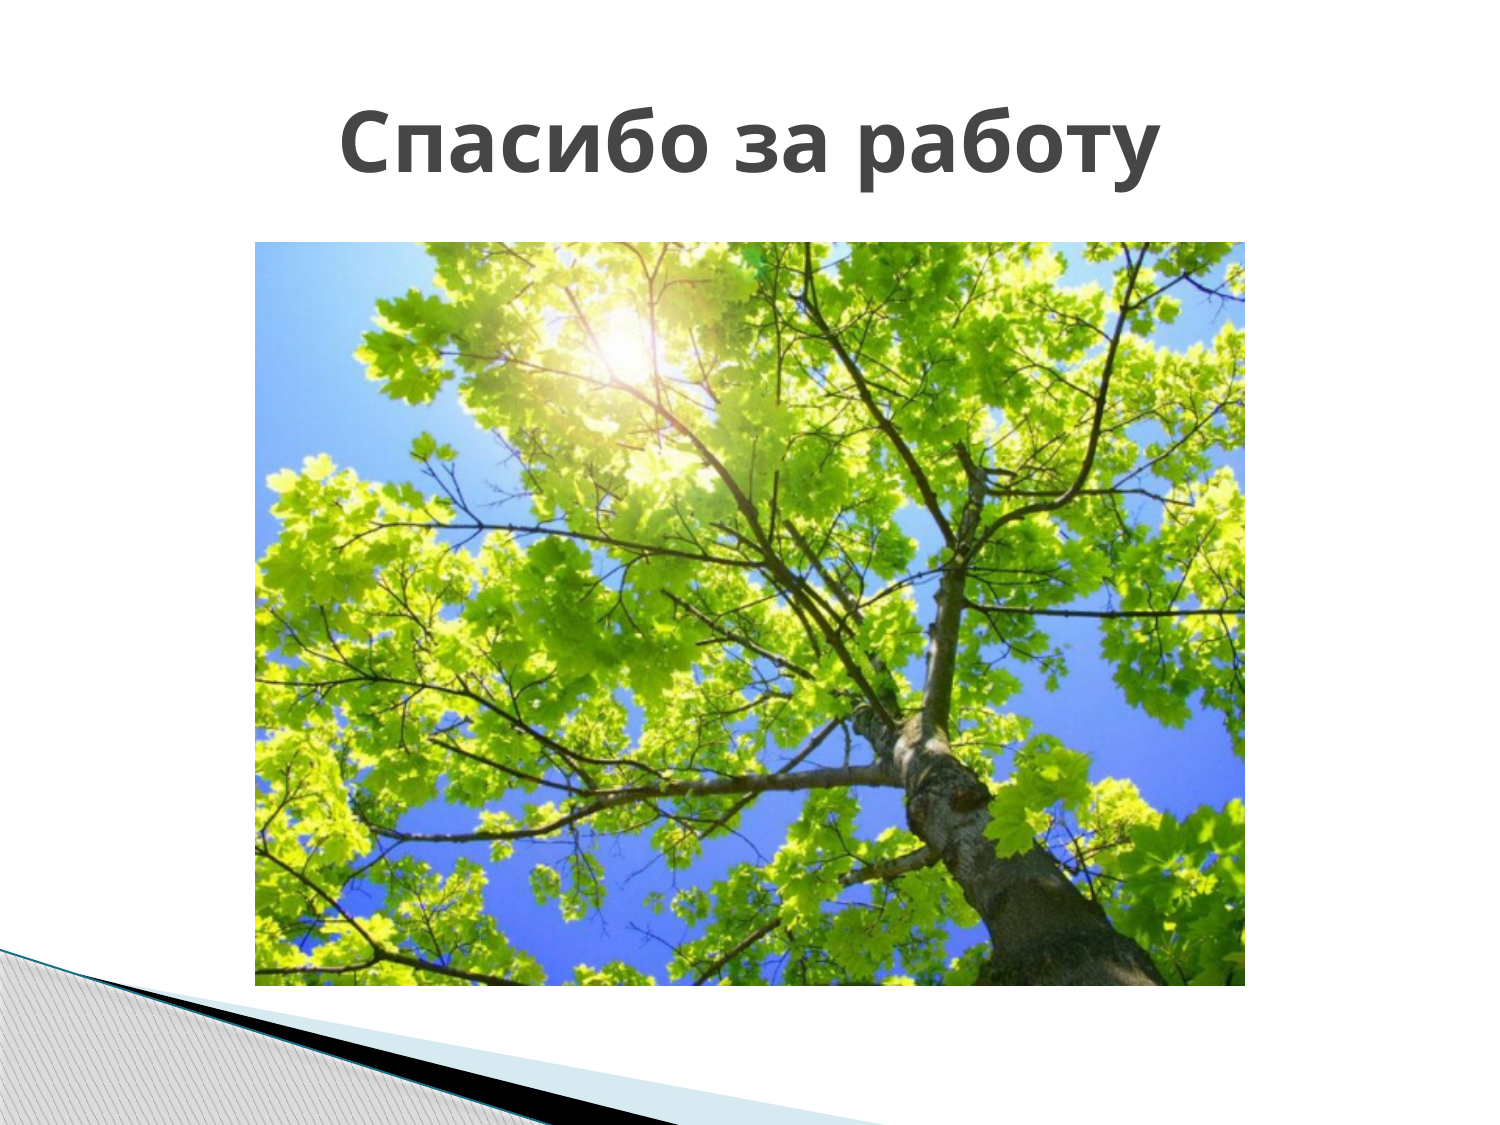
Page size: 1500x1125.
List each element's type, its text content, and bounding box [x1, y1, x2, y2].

title Спасибо за работу [75, 45, 1425, 233]
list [254, 242, 1246, 986]
